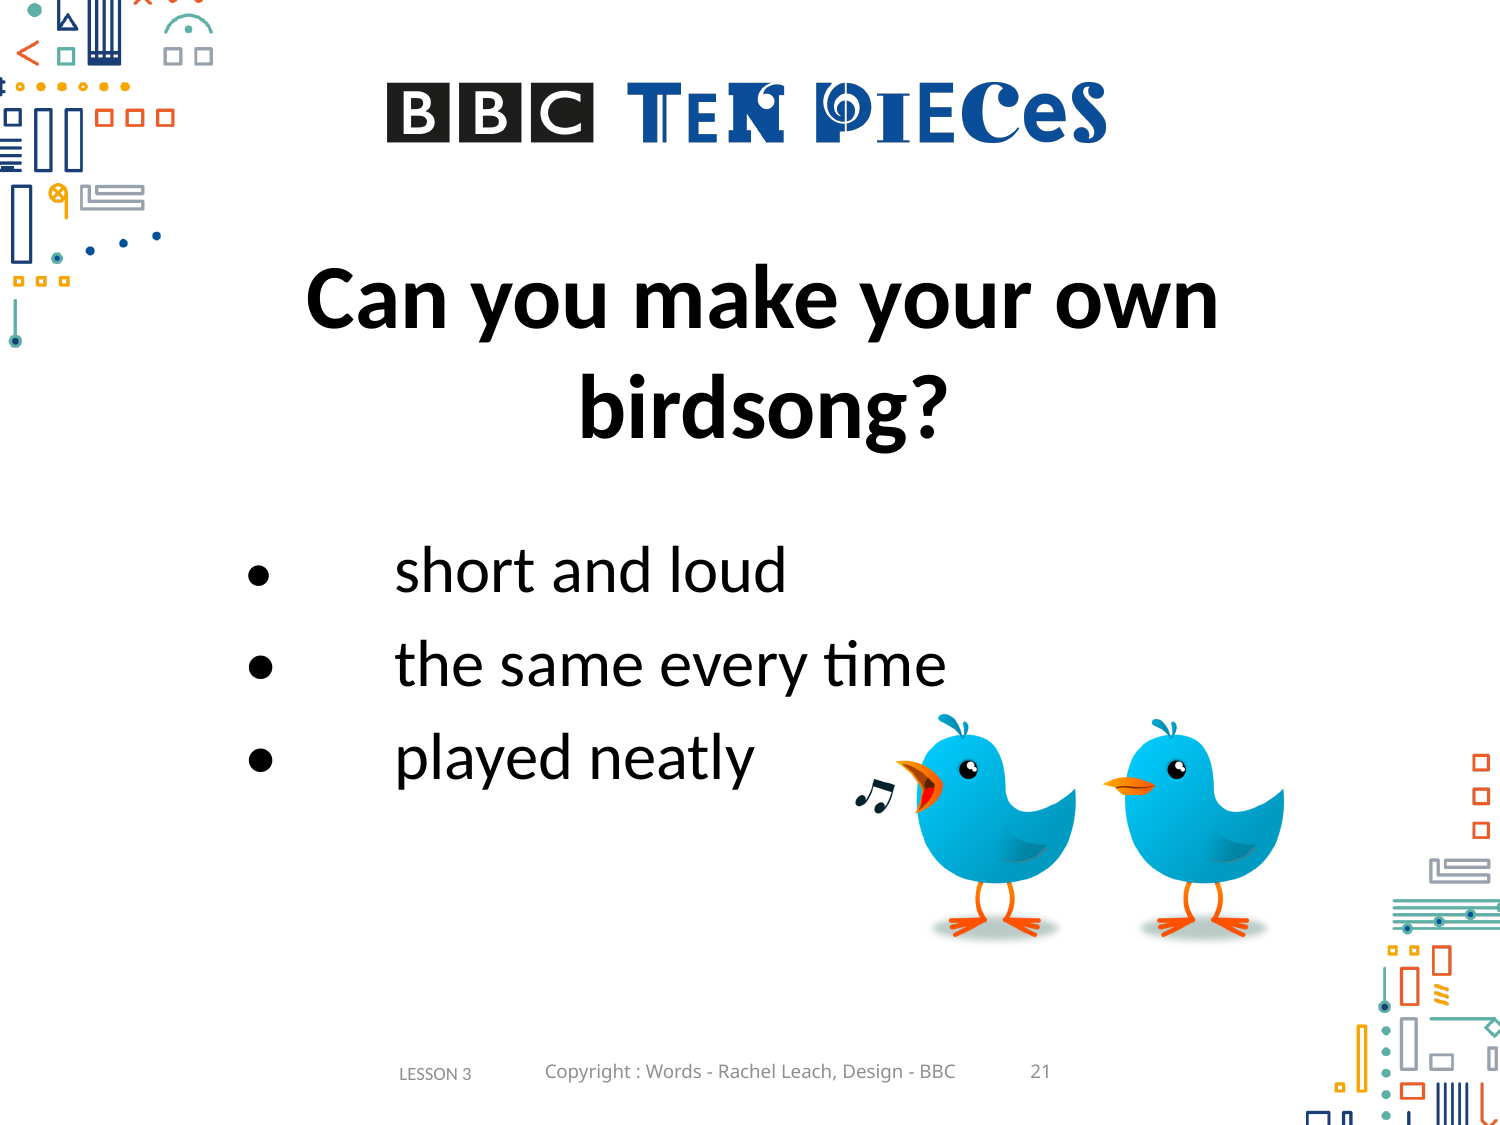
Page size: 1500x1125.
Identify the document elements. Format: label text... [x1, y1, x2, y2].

slide_number LESSON 3 [176, 1042, 487, 1103]
footer Copyright : Words - Rachel Leach, Design - BBC [512, 1049, 988, 1103]
text_box Can you make your own birdsong? [202, 235, 1327, 459]
slide_number 21 [1015, 1042, 1327, 1103]
list • short and loud • the same every time • played neatly [229, 518, 1318, 1049]
picture [387, 82, 1106, 143]
picture [840, 706, 1298, 955]
